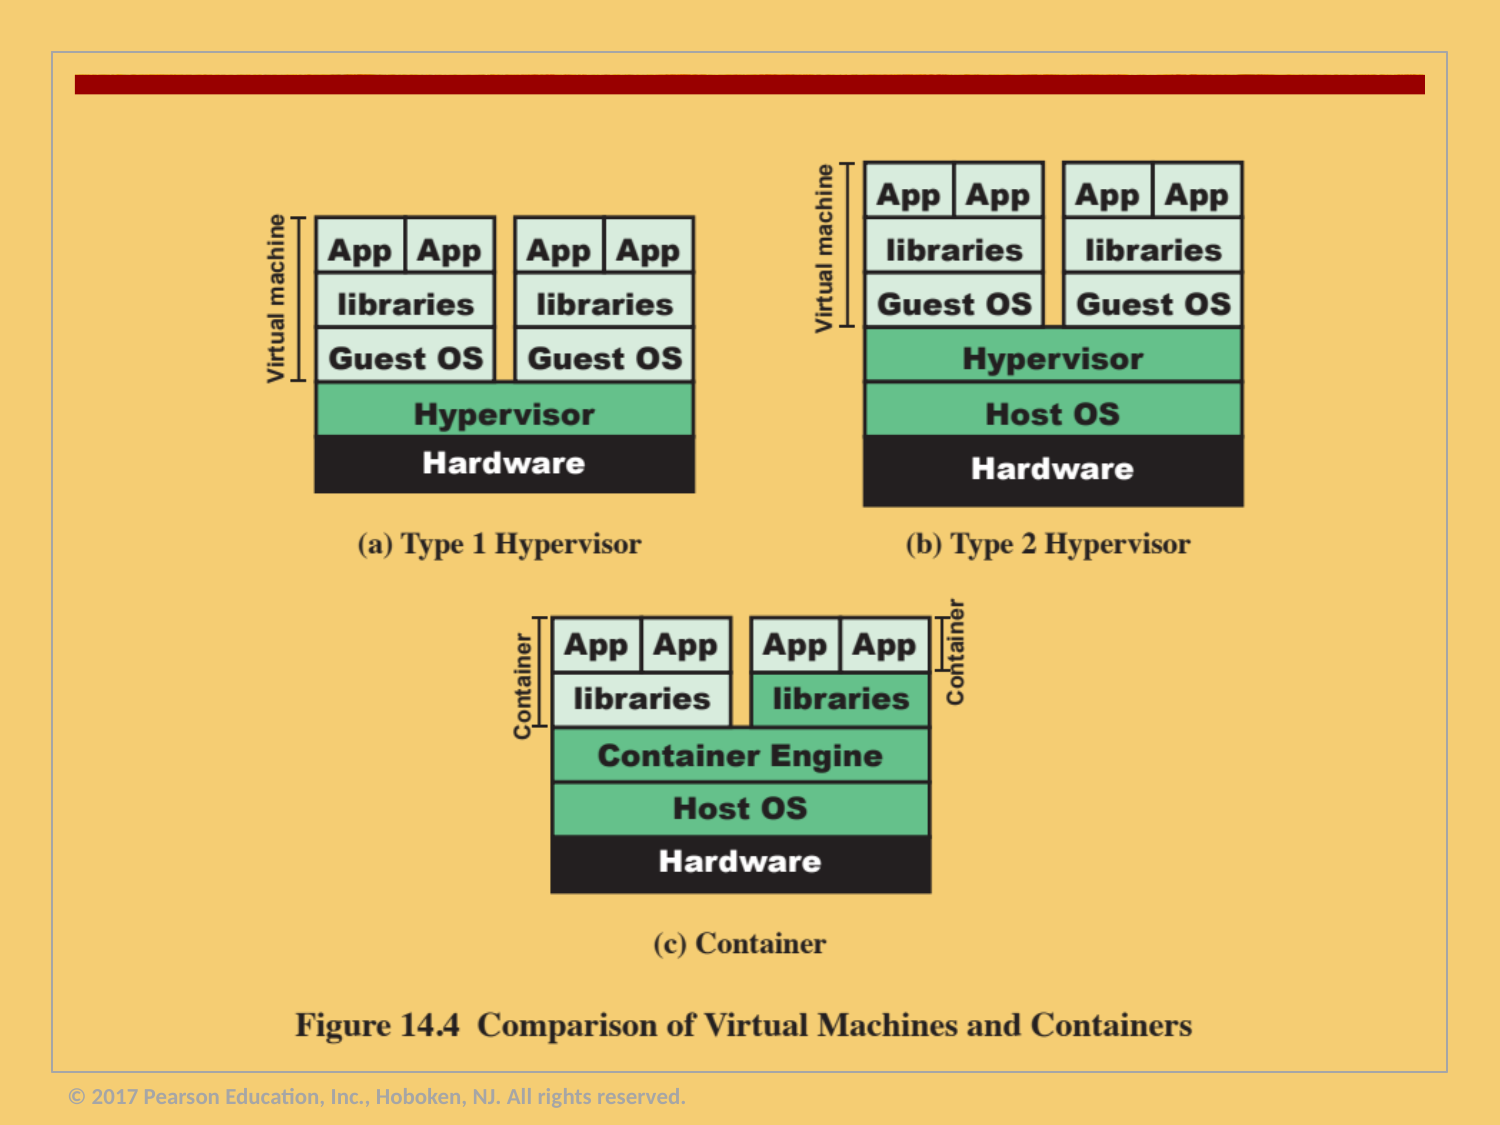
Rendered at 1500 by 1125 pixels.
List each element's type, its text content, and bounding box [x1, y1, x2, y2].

footer © 2017 Pearson Education, Inc., Hoboken, NJ. All rights reserved. [52, 1065, 1225, 1125]
picture [161, 44, 1326, 1116]
